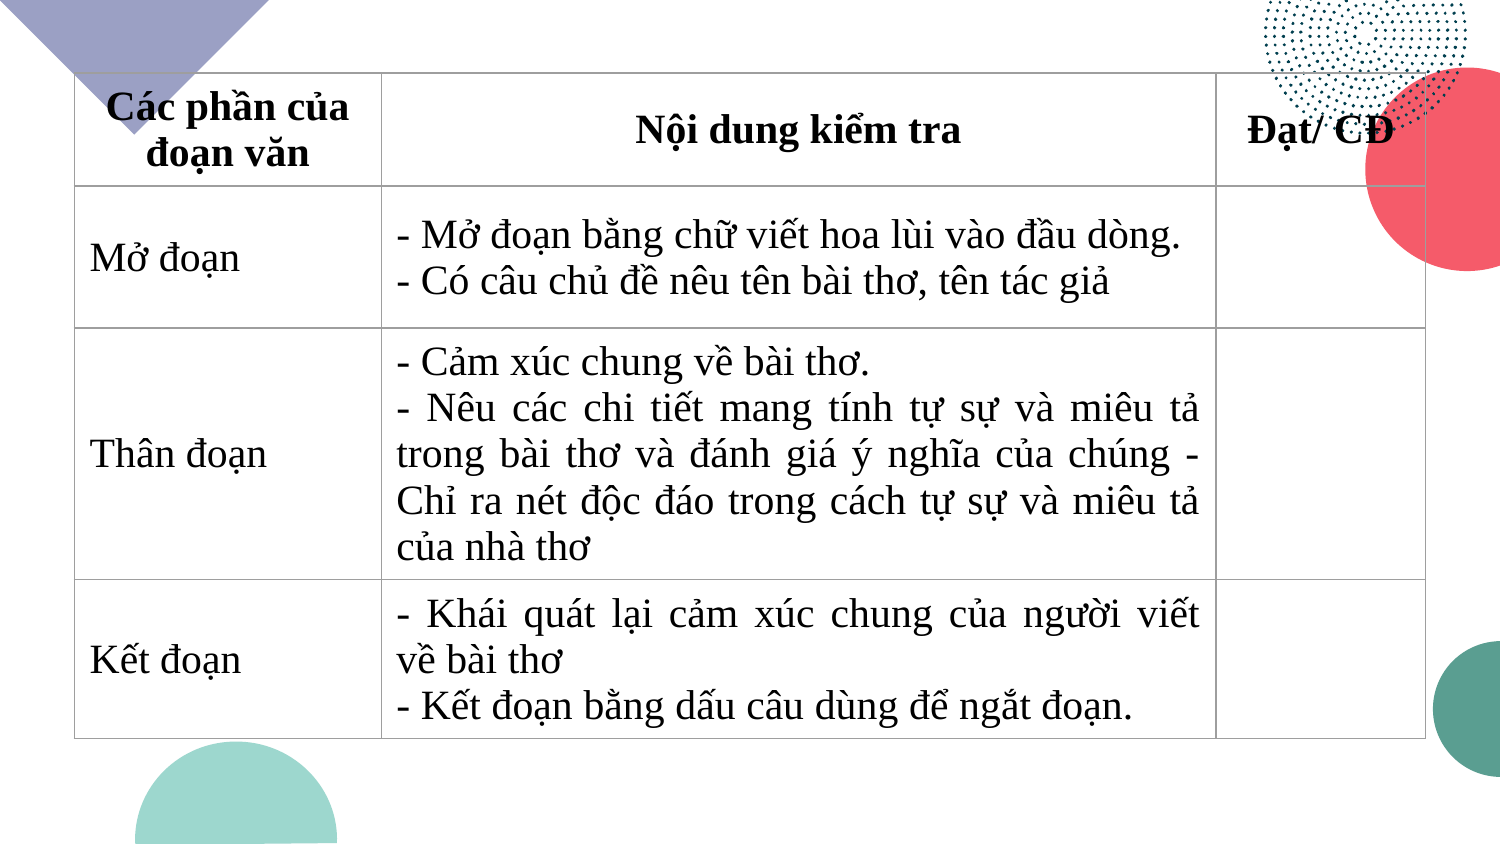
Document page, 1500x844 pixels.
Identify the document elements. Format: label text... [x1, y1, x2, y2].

table_cell - Cảm xúc chung về bài thơ. - Nêu các chi tiết mang tính tự sự và miêu tả trong bài thơ và đánh giá ý nghĩa của chúng - Chỉ ra nét độc đáo trong cách tự sự và miêu tả của nhà thơ [382, 329, 1215, 579]
table_cell [1217, 187, 1425, 327]
table_cell - Khái quát lại cảm xúc chung của người viết về bài thơ - Kết đoạn bằng dấu câu dùng để ngắt đoạn. [382, 580, 1215, 738]
table_header Các phần của đoạn văn [75, 74, 381, 185]
table_cell [1217, 329, 1425, 579]
table_cell Kết đoạn [75, 580, 381, 738]
table_header Nội dung kiểm tra [382, 74, 1215, 185]
table_cell - Mở đoạn bằng chữ viết hoa lùi vào đầu dòng. - Có câu chủ đề nêu tên bài thơ, tên tác giả [382, 187, 1215, 327]
table_cell Thân đoạn [75, 329, 381, 579]
table_header Đạt/ CĐ [1217, 74, 1425, 185]
table_cell Mở đoạn [75, 187, 381, 327]
table_cell [1217, 580, 1425, 738]
